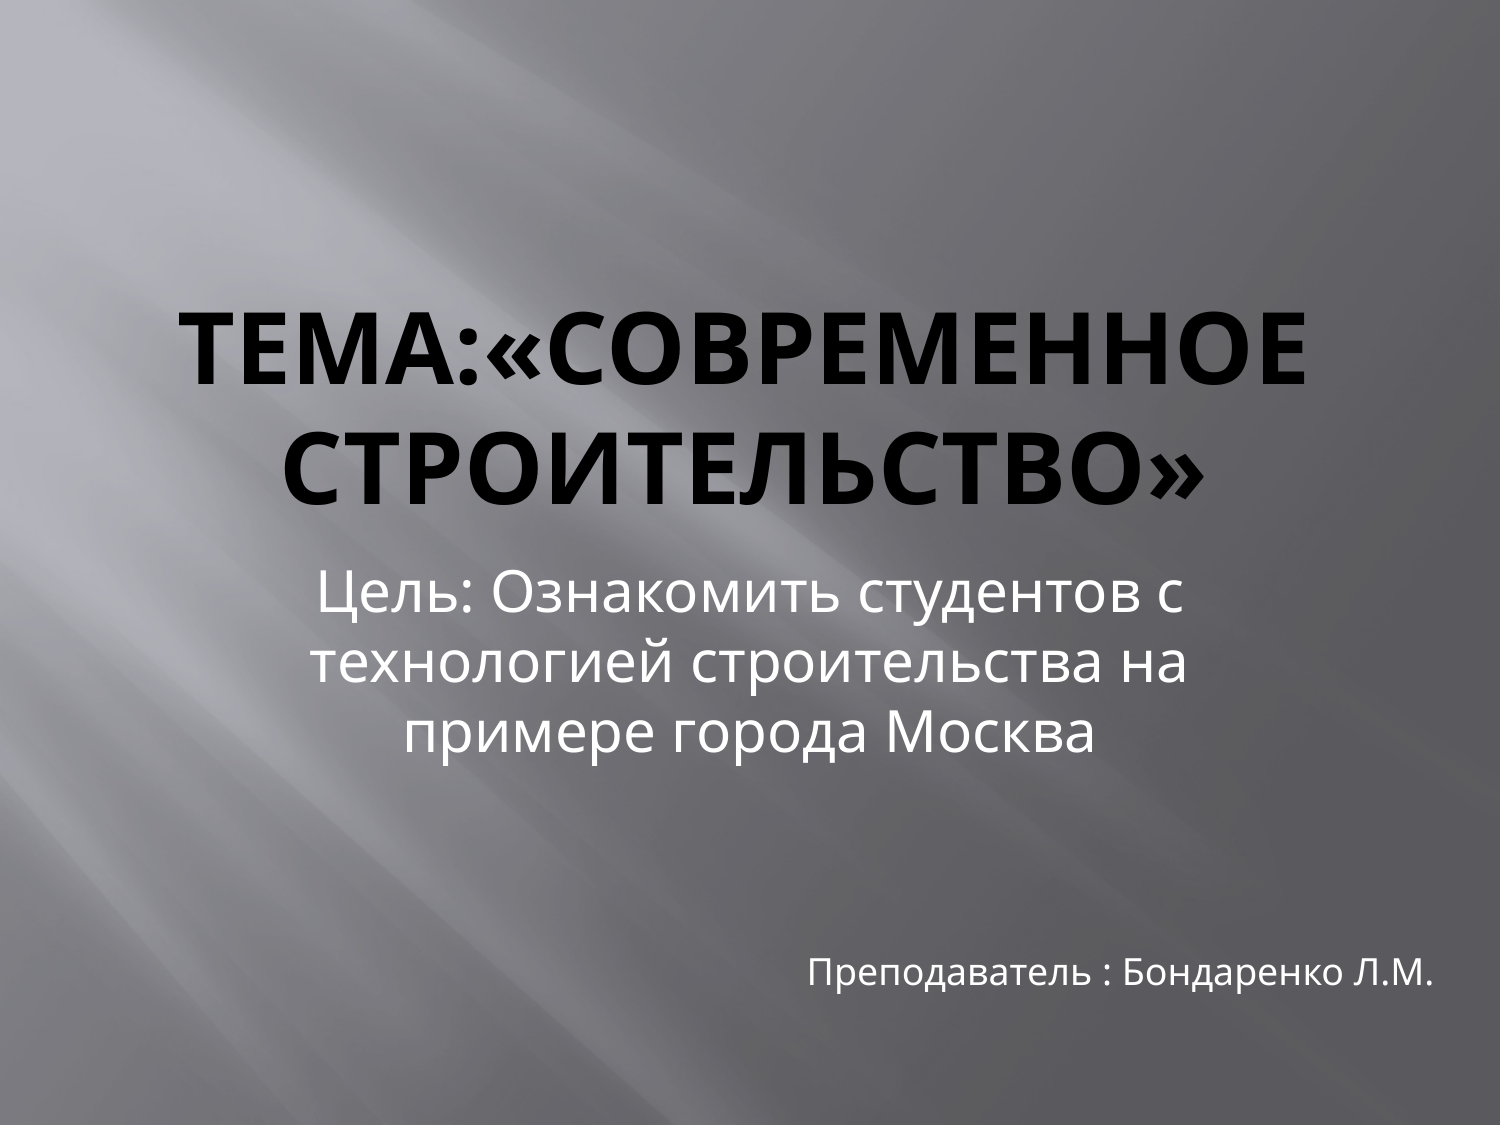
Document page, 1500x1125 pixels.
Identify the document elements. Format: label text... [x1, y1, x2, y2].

text_box Преподаватель : Бондаренко Л.М. [791, 940, 1450, 1001]
subtitle Цель: Ознакомить студентов с технологией строительства на примере города Москва [225, 546, 1275, 834]
title Тема:«Современное строительство» [69, 224, 1420, 525]
